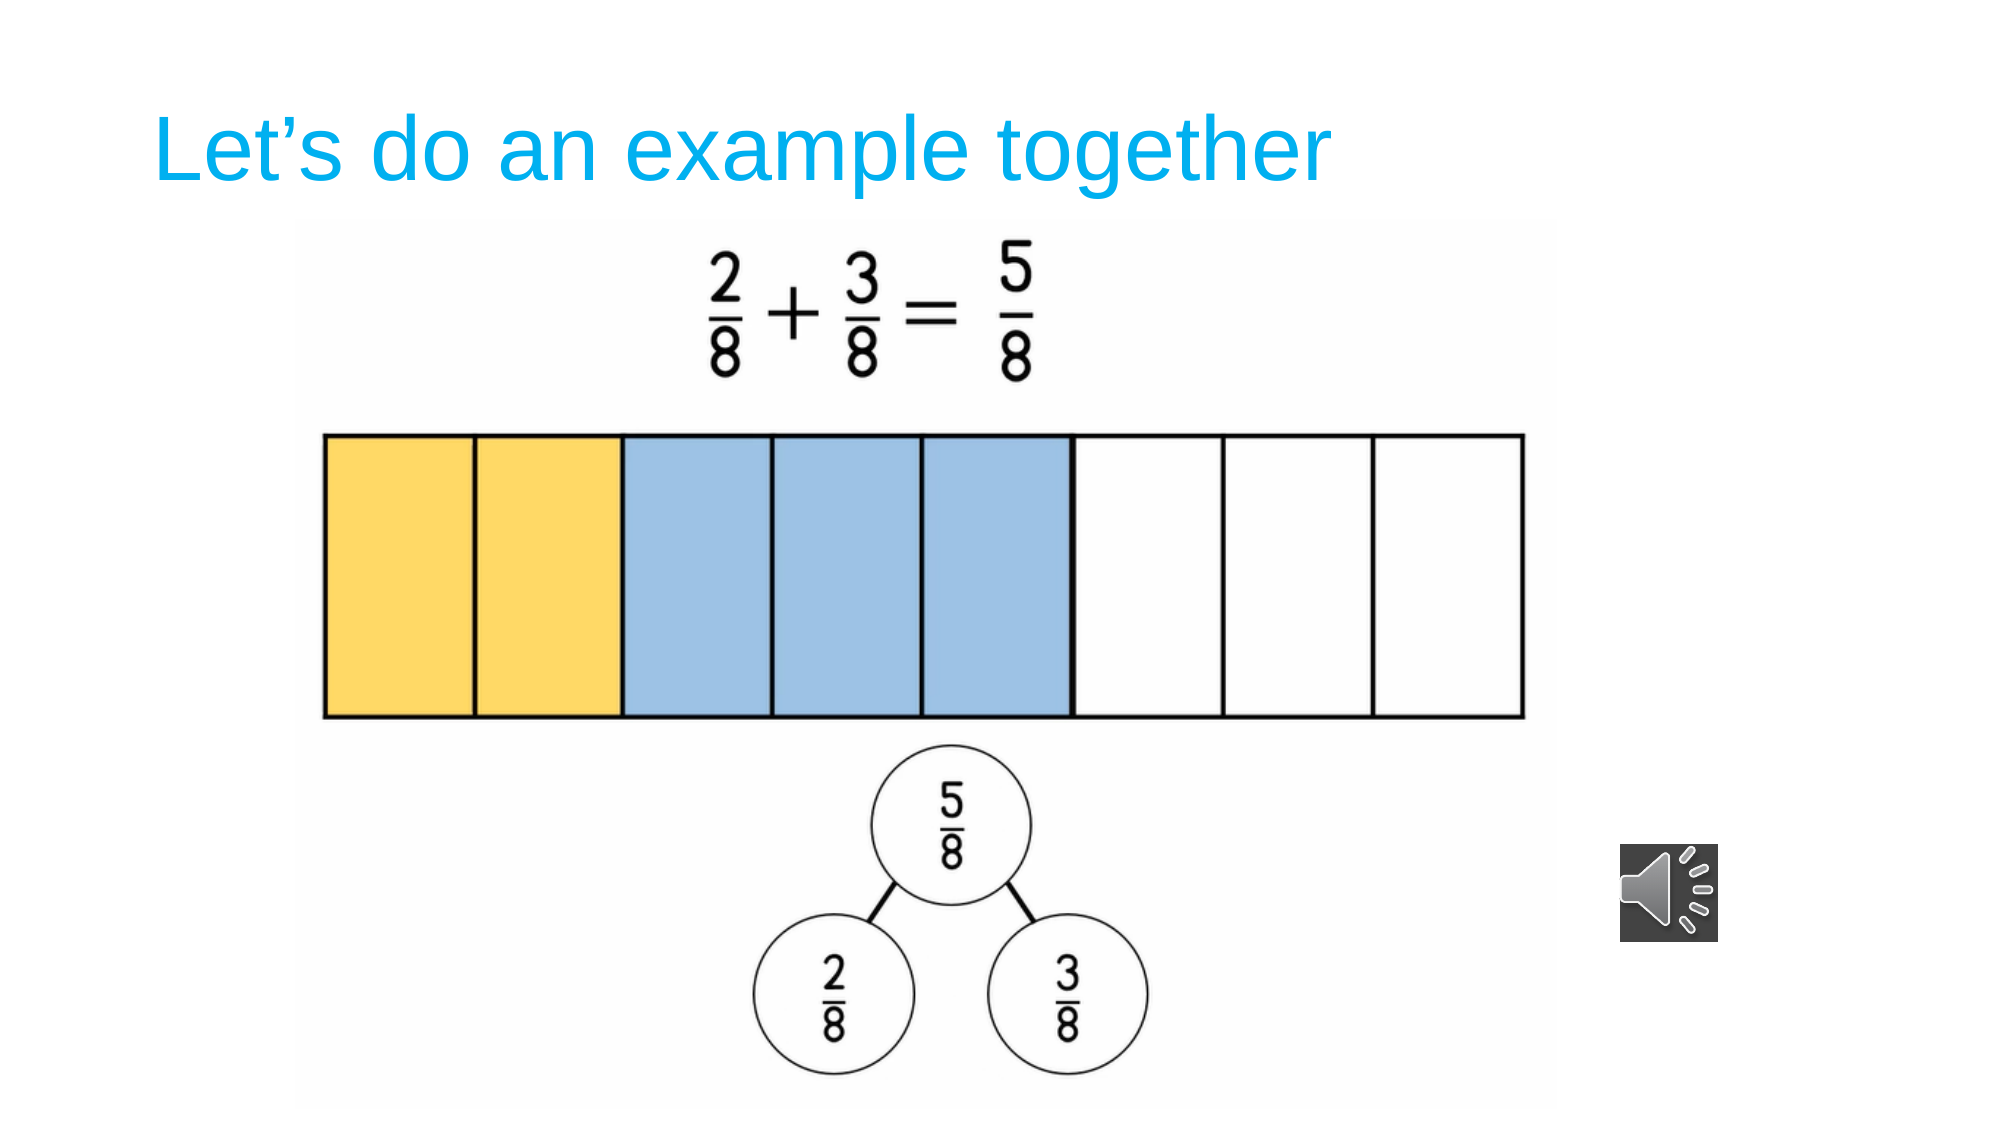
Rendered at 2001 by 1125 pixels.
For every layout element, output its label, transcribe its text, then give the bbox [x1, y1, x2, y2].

picture [295, 219, 1557, 1109]
picture [1618, 842, 1719, 943]
title Let’s do an example together [137, 59, 1863, 242]
